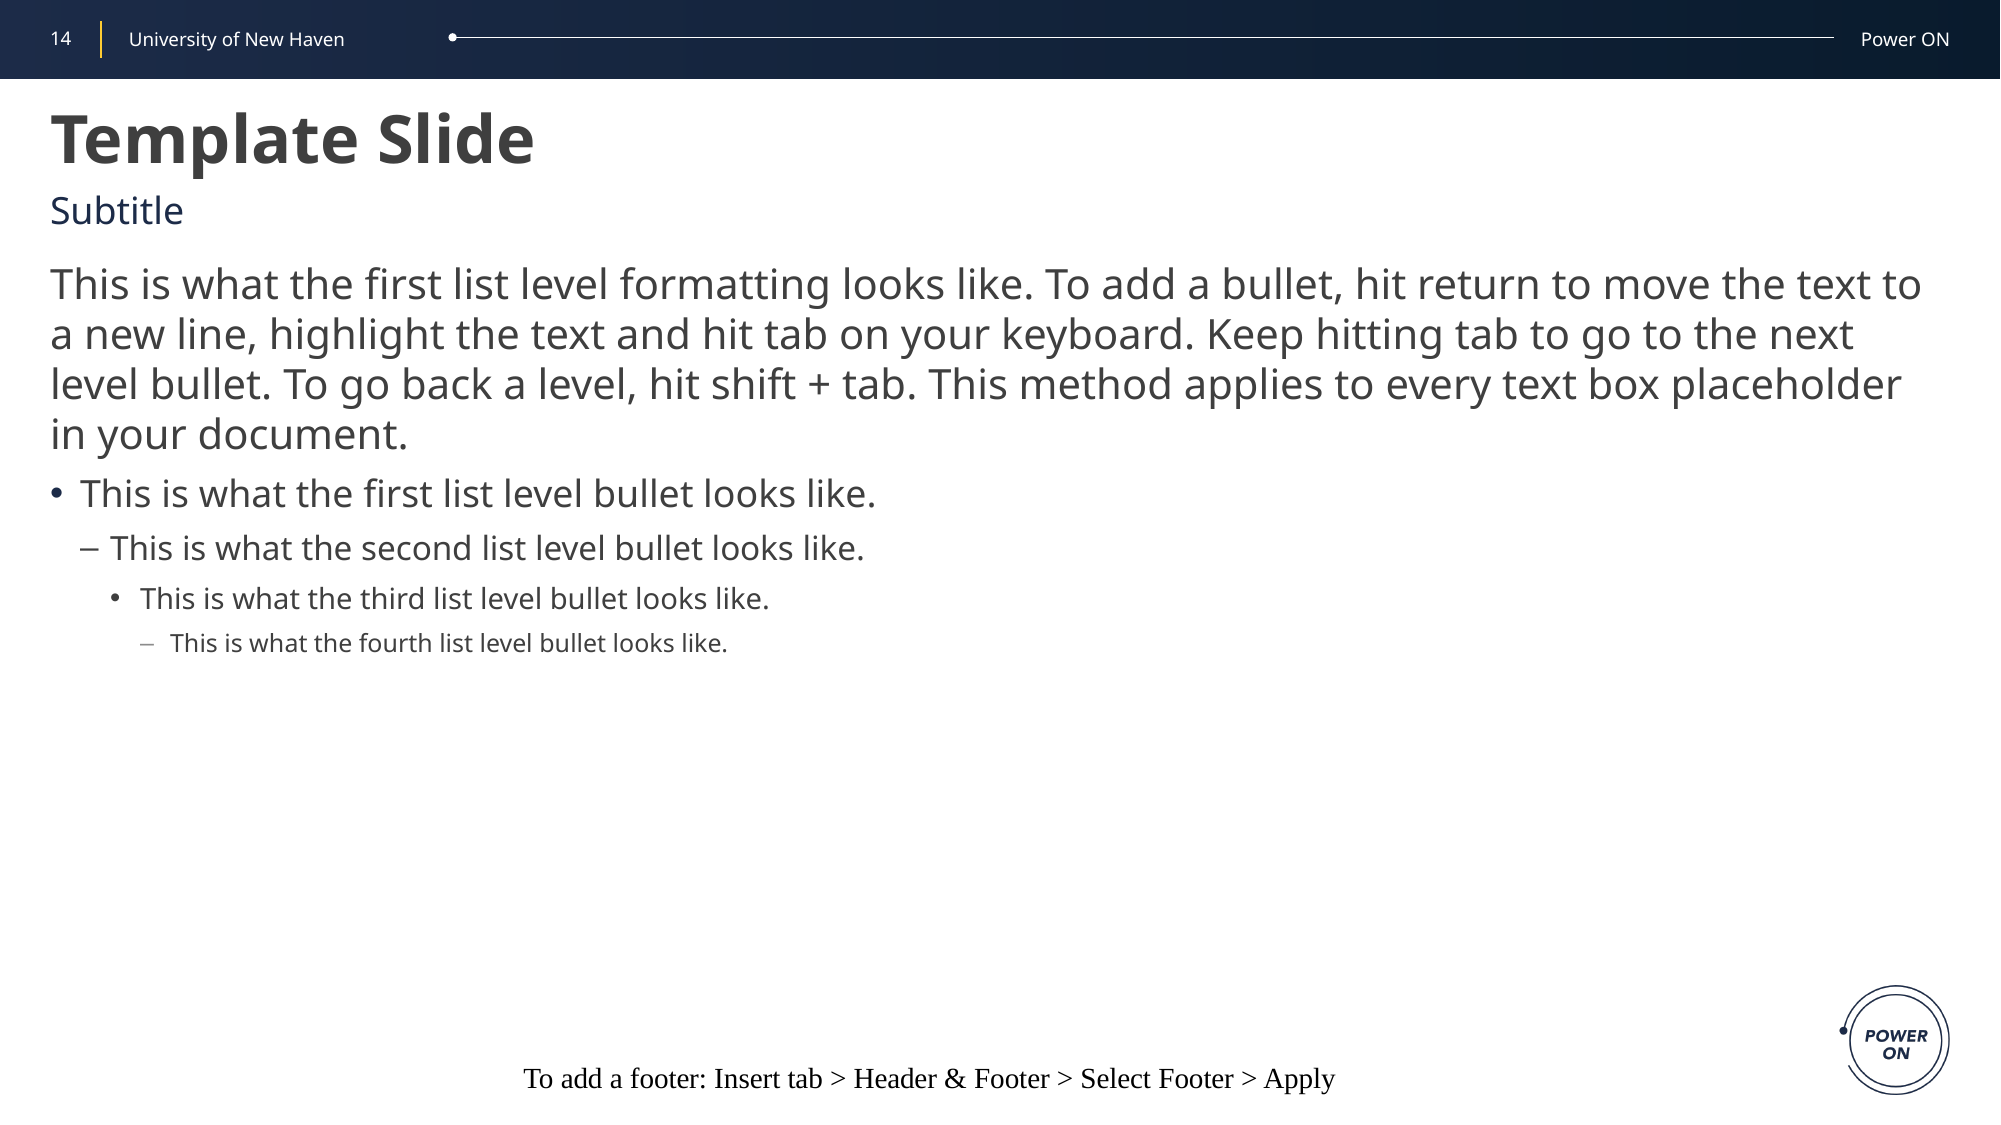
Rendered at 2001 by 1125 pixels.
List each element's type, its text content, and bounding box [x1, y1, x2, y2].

list This is what the first list level formatting looks like. To add a bullet, hit return to move the text to a new line, highlight the text and hit tab on your keyboard. Keep hitting tab to go to the next level bullet. To go back a level, hit shift + tab. This method applies to every text box placeholder in your document. This is what the first list level bullet looks like. This is what the second list level bullet looks like. This is what the third list level bullet looks like. This is what the fourth list level bullet looks like. [50, 257, 1950, 970]
list Subtitle [50, 191, 1950, 244]
picture [1839, 985, 1950, 1095]
title Template Slide [50, 104, 1950, 179]
footer To add a footer: Insert tab > Header & Footer > Select Footer > Apply [50, 1034, 1810, 1095]
